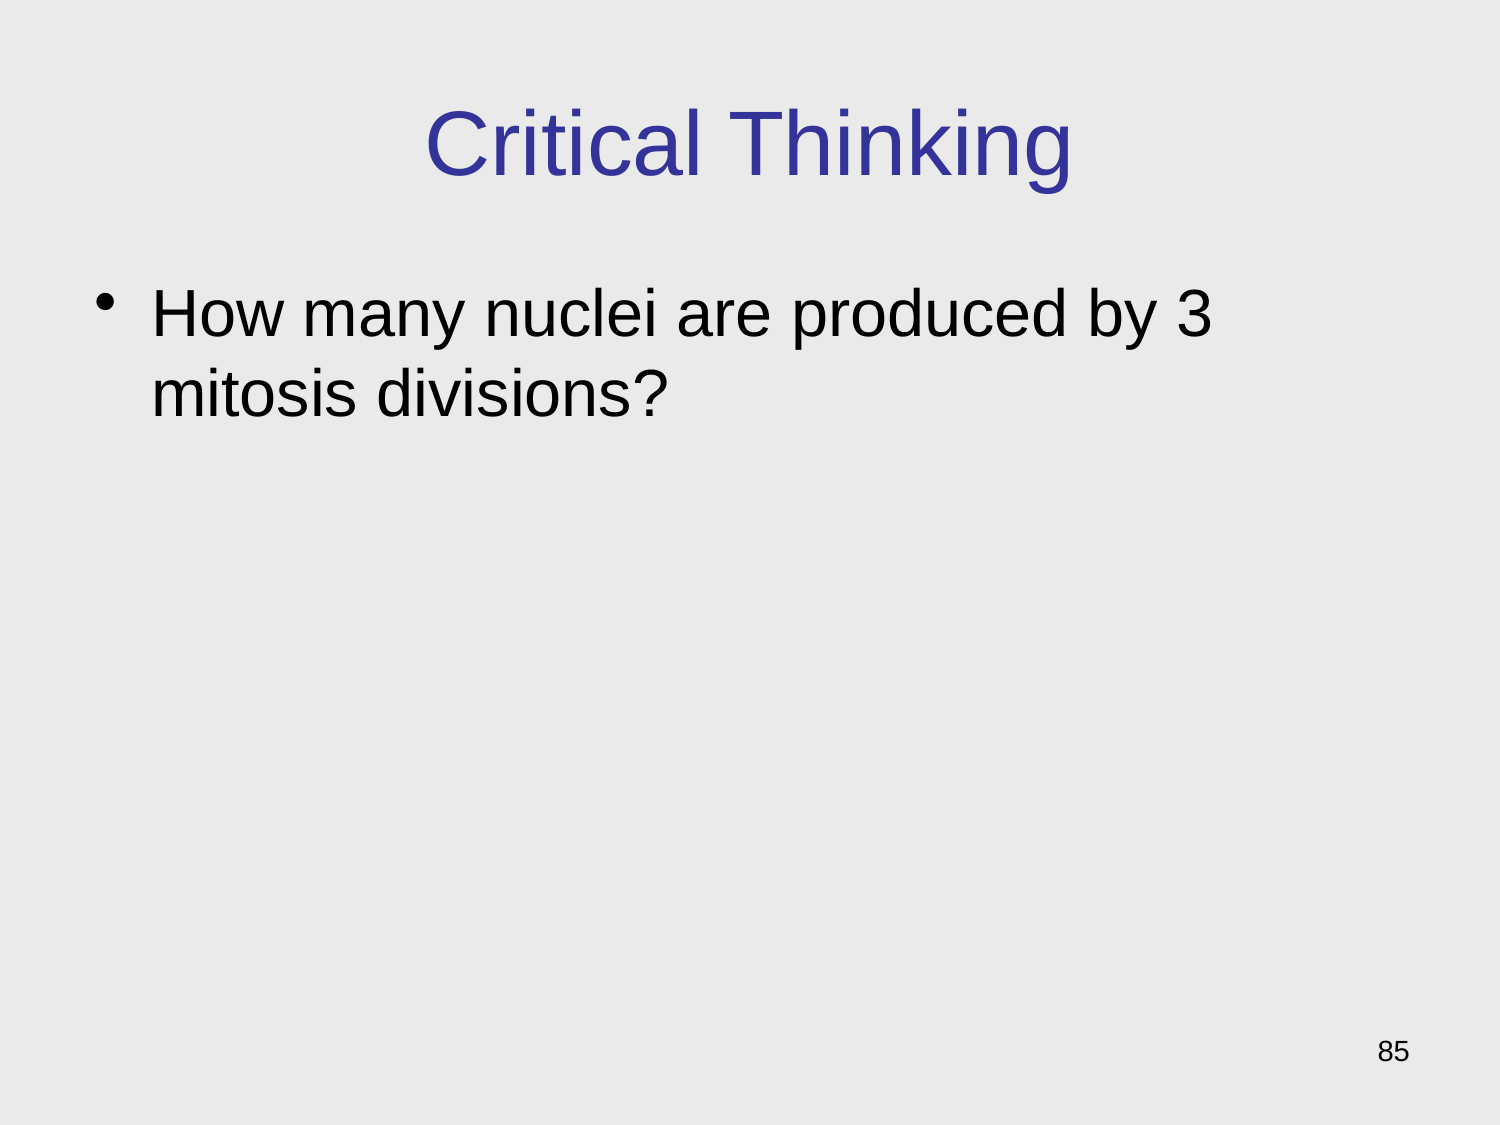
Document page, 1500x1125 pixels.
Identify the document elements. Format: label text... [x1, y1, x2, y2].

title Critical Thinking [75, 45, 1425, 233]
slide_number 85 [1074, 1024, 1425, 1103]
list How many nuclei are produced by 3 mitosis divisions? [79, 262, 1430, 1005]
